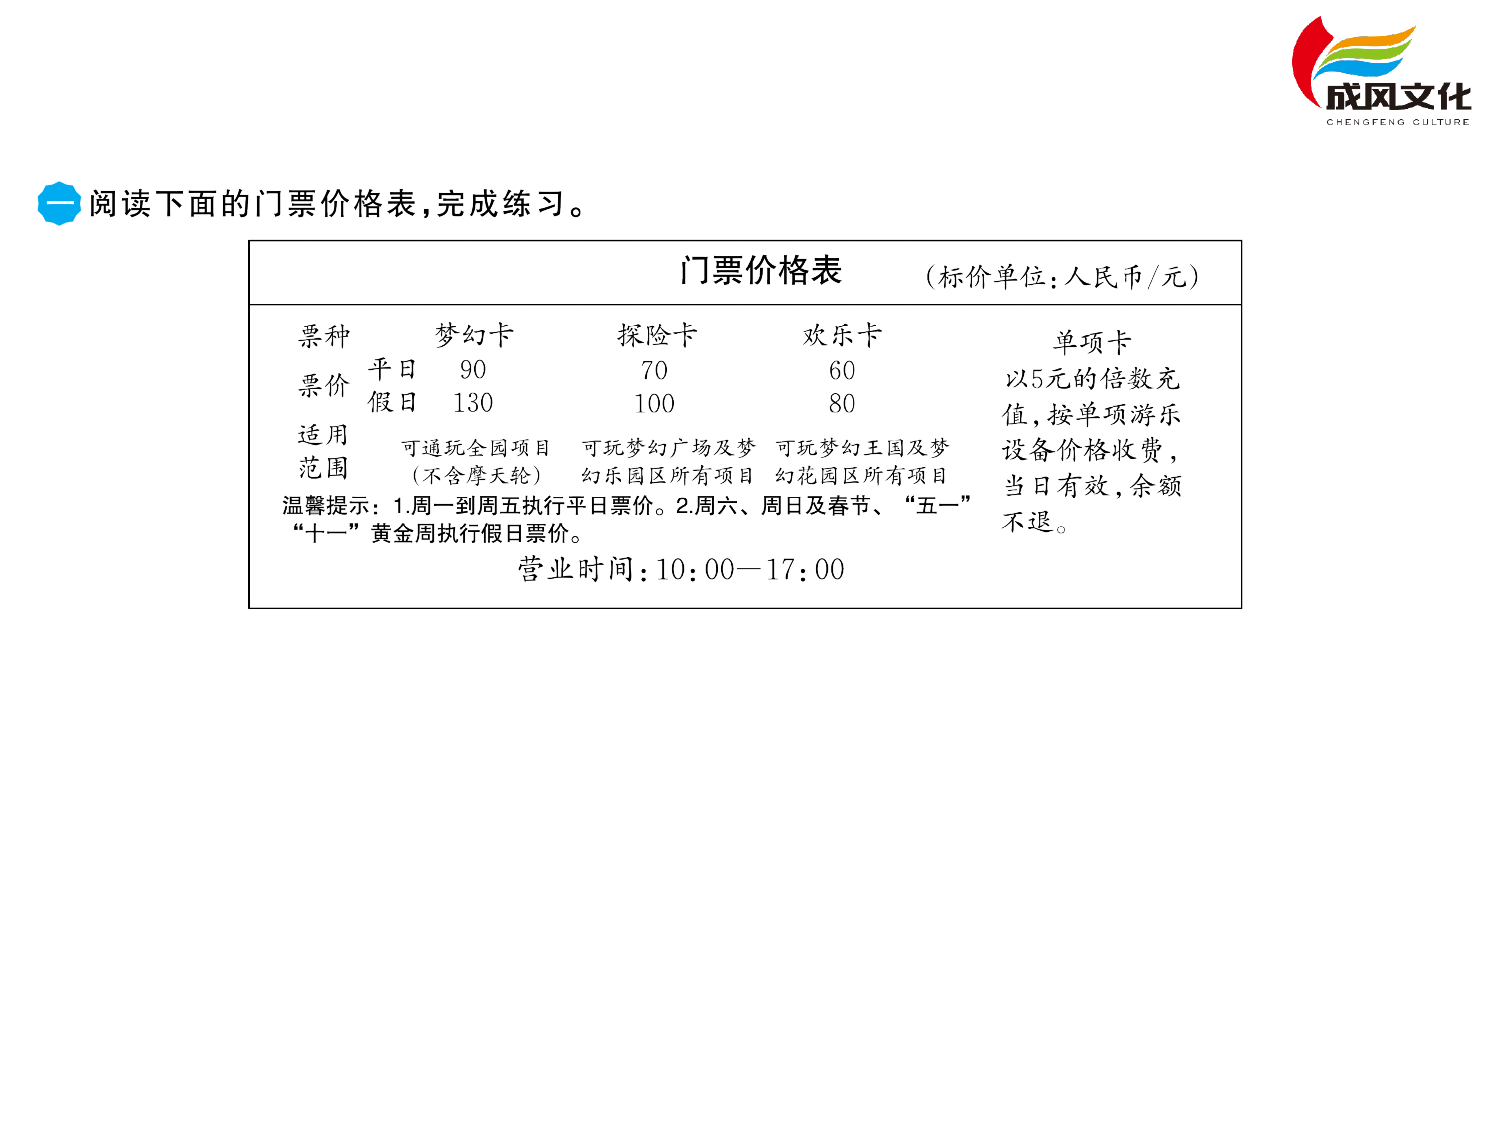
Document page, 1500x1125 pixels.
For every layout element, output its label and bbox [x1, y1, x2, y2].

picture [35, 176, 1453, 615]
picture [1281, 0, 1489, 136]
